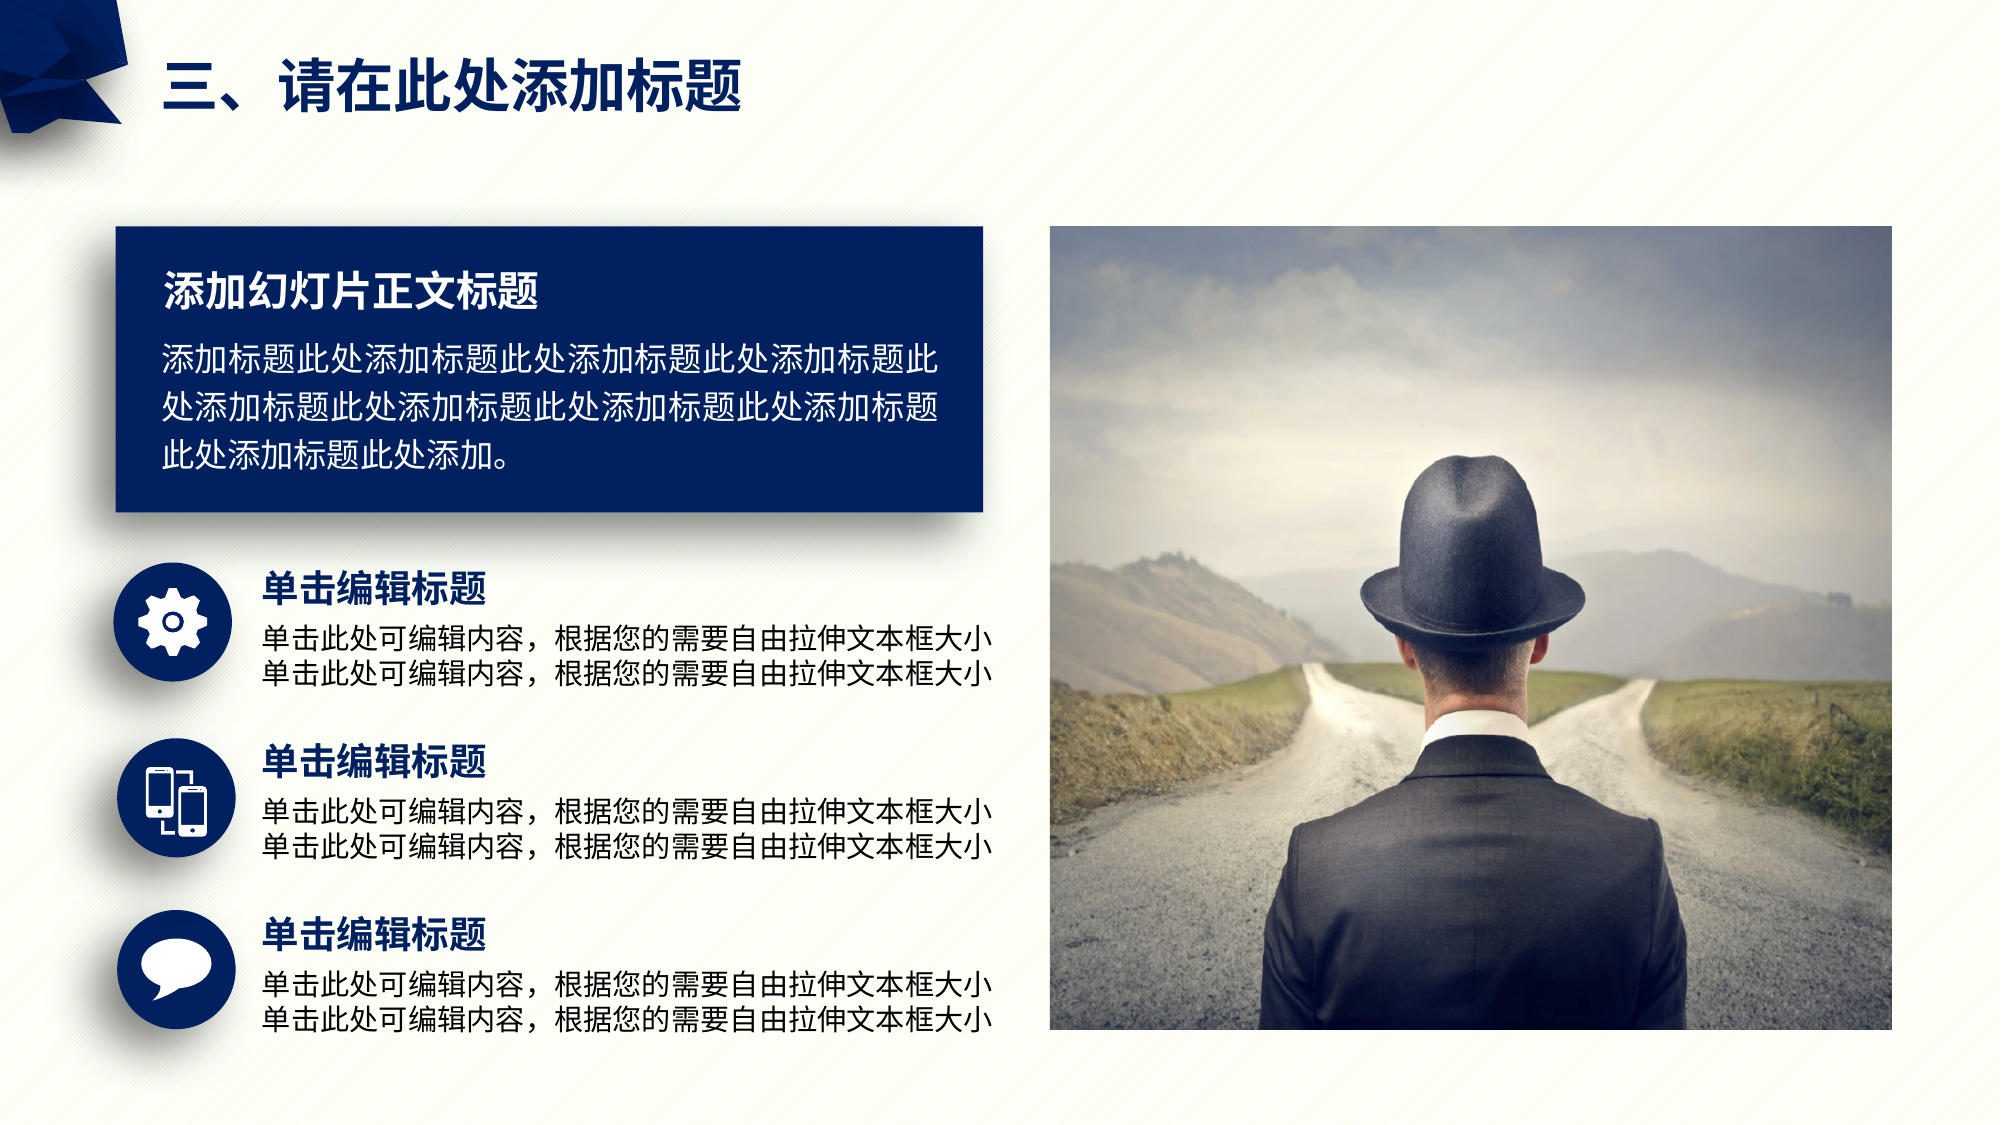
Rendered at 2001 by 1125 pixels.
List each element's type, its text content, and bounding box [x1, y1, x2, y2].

text_box 添加标题此处添加标题此处添加标题此处添加标题此处添加标题此处添加标题此处添加标题此处添加标题此处添加标题此处添加。 [161, 322, 940, 481]
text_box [0, 0, 129, 134]
text_box 单击编辑标题 [261, 911, 492, 957]
text_box 单击编辑标题 [261, 738, 492, 784]
text_box 单击此处可编辑内容，根据您的需要自由拉伸文本框大小单击此处可编辑内容，根据您的需要自由拉伸文本框大小 [261, 793, 998, 864]
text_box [117, 910, 236, 1030]
text_box 三、请在此处添加标题 [146, 42, 759, 127]
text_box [113, 562, 232, 682]
text_box 添加幻灯片正文标题 [163, 256, 540, 322]
text_box [1049, 226, 1893, 1030]
text_box 单击此处可编辑内容，根据您的需要自由拉伸文本框大小单击此处可编辑内容，根据您的需要自由拉伸文本框大小 [261, 620, 998, 691]
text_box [117, 738, 236, 858]
text_box [115, 225, 984, 513]
text_box 单击编辑标题 [261, 564, 492, 610]
text_box 单击此处可编辑内容，根据您的需要自由拉伸文本框大小单击此处可编辑内容，根据您的需要自由拉伸文本框大小 [261, 966, 998, 1037]
